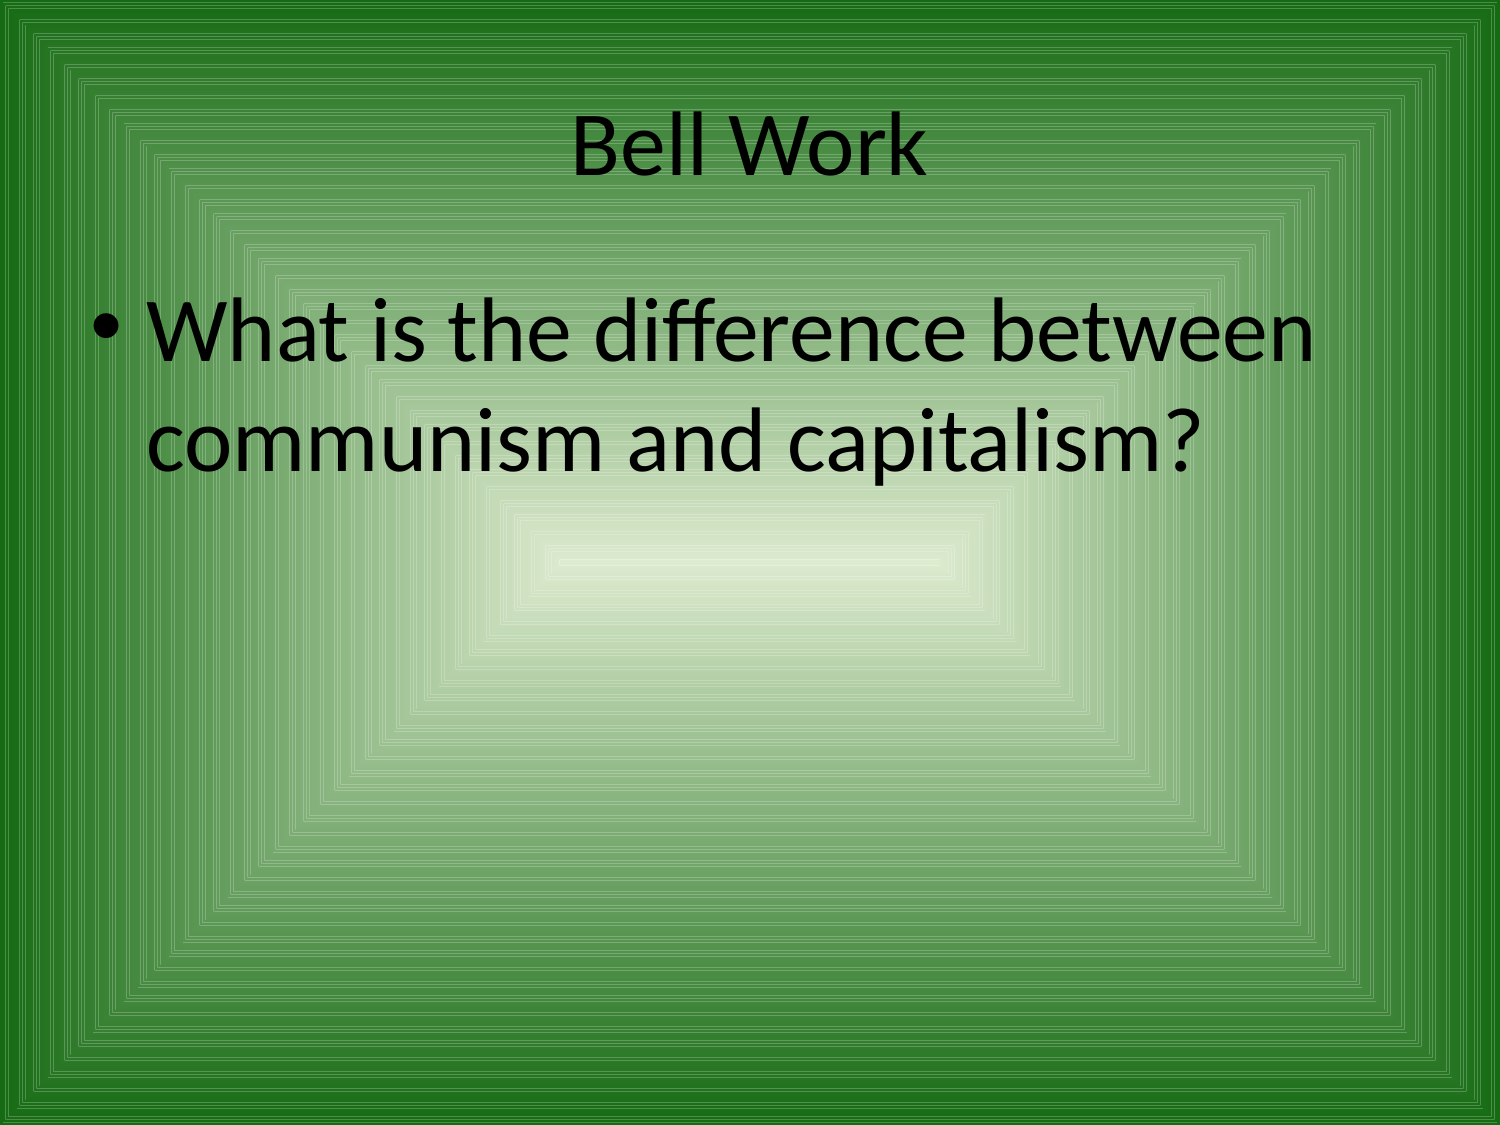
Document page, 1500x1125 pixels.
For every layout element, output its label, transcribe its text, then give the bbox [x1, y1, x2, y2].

title Bell Work [75, 45, 1425, 233]
list What is the difference between communism and capitalism? [75, 262, 1425, 1005]
